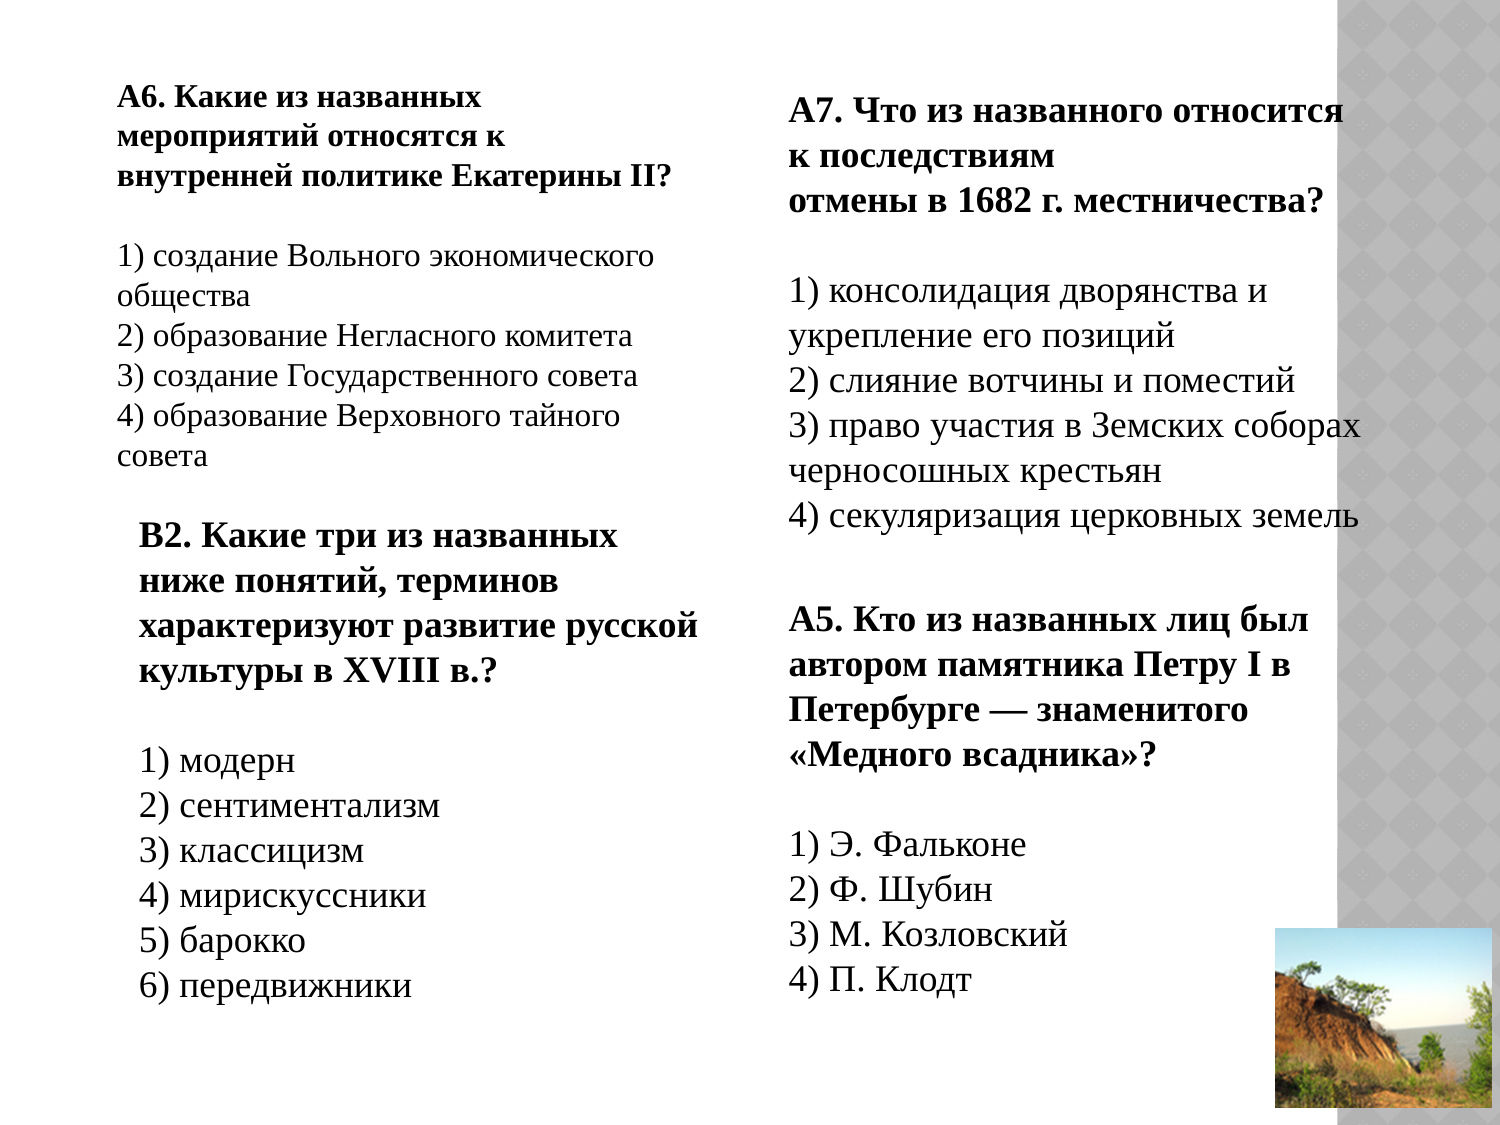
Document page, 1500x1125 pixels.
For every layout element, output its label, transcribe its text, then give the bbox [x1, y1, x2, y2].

text_box В2. Какие три из названных ниже понятий, терминов характеризуют развитие русской культуры в XVIII в.? 1) модерн 2) сентиментализм 3) классицизм 4) мирискуссники 5) барокко 6) передвижники [123, 502, 715, 1013]
picture [1274, 927, 1493, 1108]
text_box А7. Что из названного относится к последствиям отмены в 1682 г. местничества? 1) консолидация дворянства и укрепление его позиций 2) слияние вотчины и поместий 3) право участия в Земских соборах черносошных крестьян 4) секуляризация церковных земель [773, 78, 1388, 543]
text_box А5. Кто из названных лиц был автором памятника Петру I в Петербурге — знаменитого «Медного всадника»? 1) Э. Фальконе 2) Ф. Шубин 3) М. Козловский 4) П. Клодт [773, 586, 1347, 1006]
text_box А6. Какие из названных мероприятий относятся к внутренней политике Екатерины II? 1) создание Вольного экономического общества 2) образование Негласного комитета 3) создание Государственного совета 4) образование Верховного тайного совета [102, 66, 705, 481]
